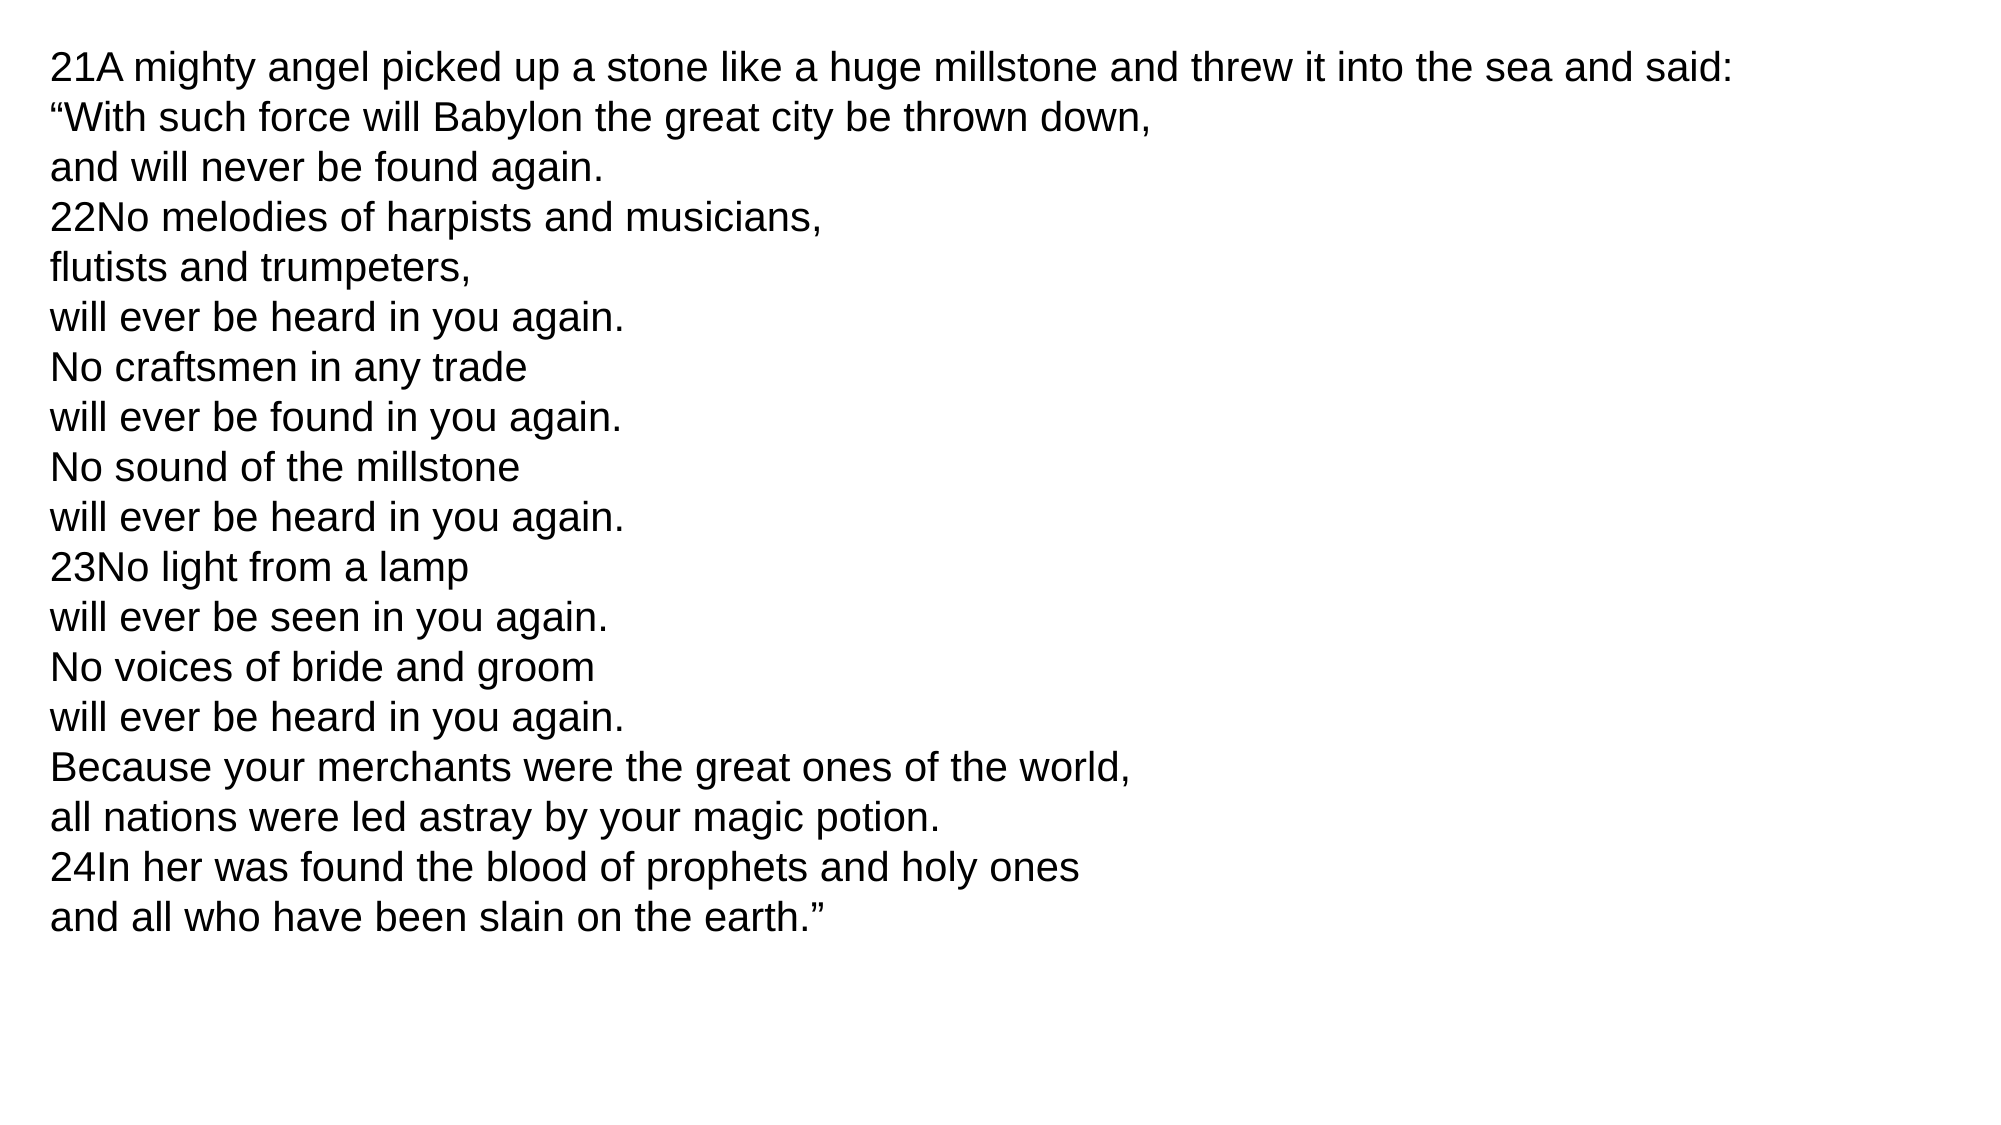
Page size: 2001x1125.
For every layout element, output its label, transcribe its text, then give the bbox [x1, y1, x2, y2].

text_box 21A mighty angel picked up a stone like a huge millstone and threw it into the sea and said: “With such force will Babylon the great city be thrown down, and will never be found again. 22No melodies of harpists and musicians, flutists and trumpeters, will ever be heard in you again. No craftsmen in any trade will ever be found in you again. No sound of the millstone will ever be heard in you again. 23No light from a lamp will ever be seen in you again. No voices of bride and groom will ever be heard in you again. Because your merchants were the great ones of the world, all nations were led astray by your magic potion. 24In her was found the blood of prophets and holy ones and all who have been slain on the earth.” [34, 32, 1975, 948]
